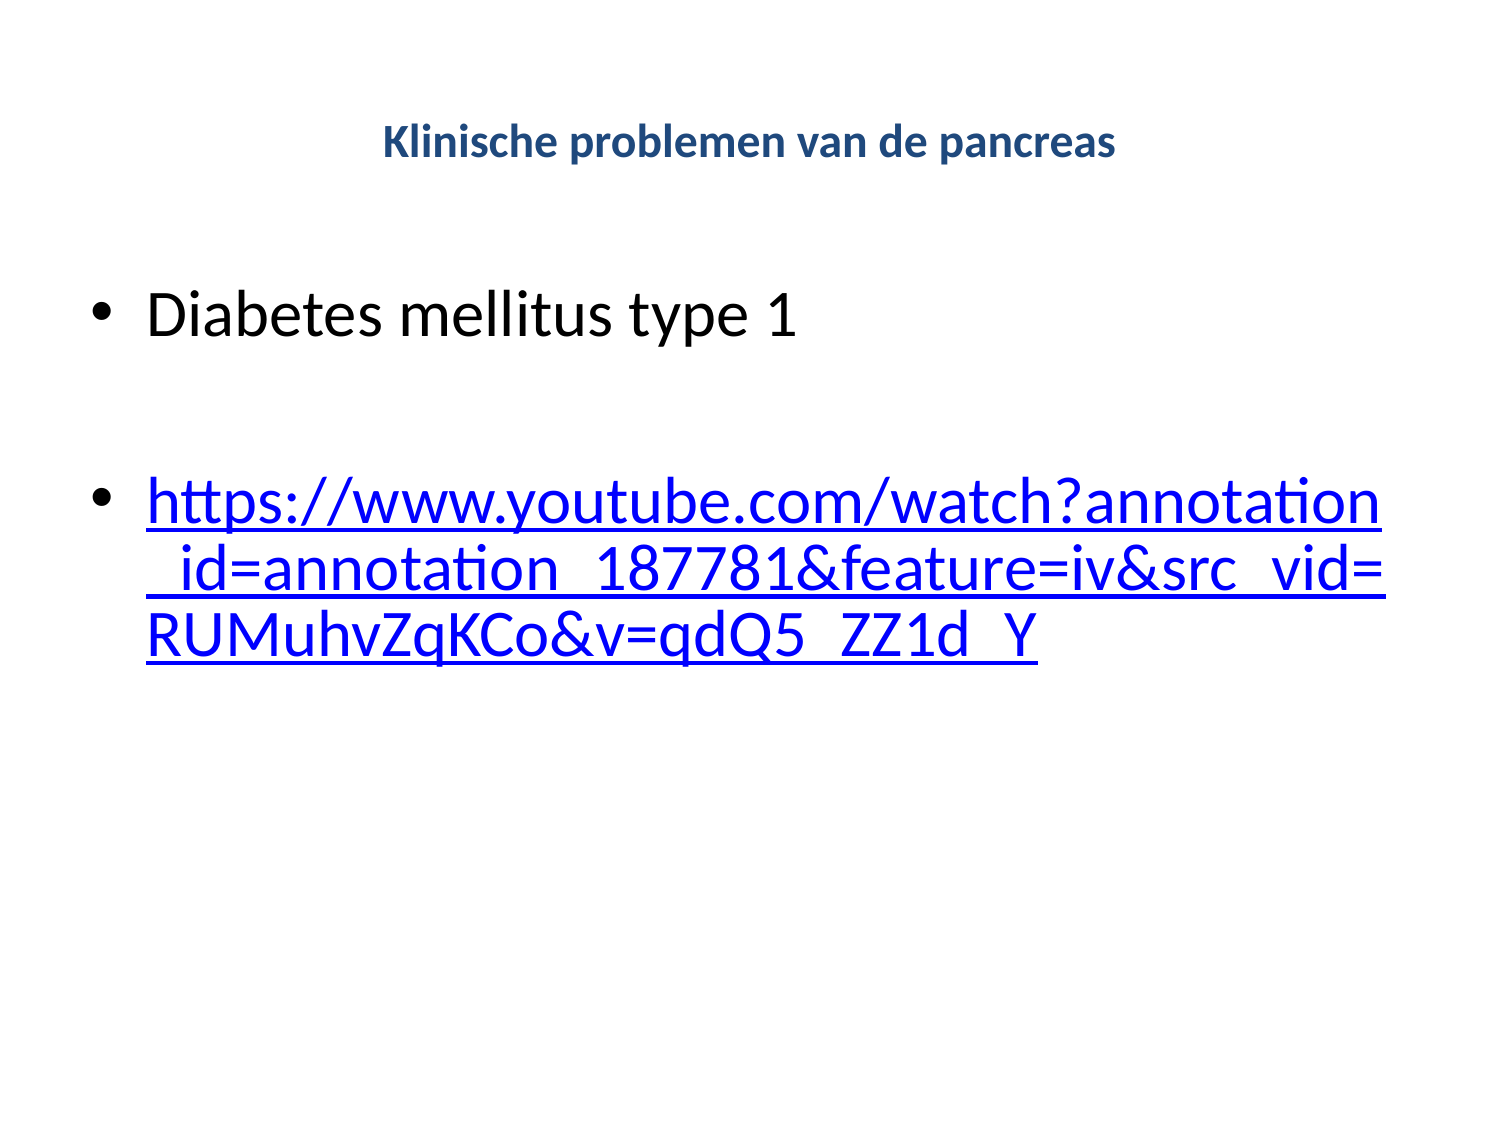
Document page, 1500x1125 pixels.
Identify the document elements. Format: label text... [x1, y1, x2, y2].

title Klinische problemen van de pancreas [75, 45, 1425, 233]
list Diabetes mellitus type 1 https://www.youtube.com/watch?annotation_id=annotation_187781&feature=iv&src_vid=RUMuhvZqKCo&v=qdQ5_ZZ1d_Y [75, 262, 1425, 1005]
